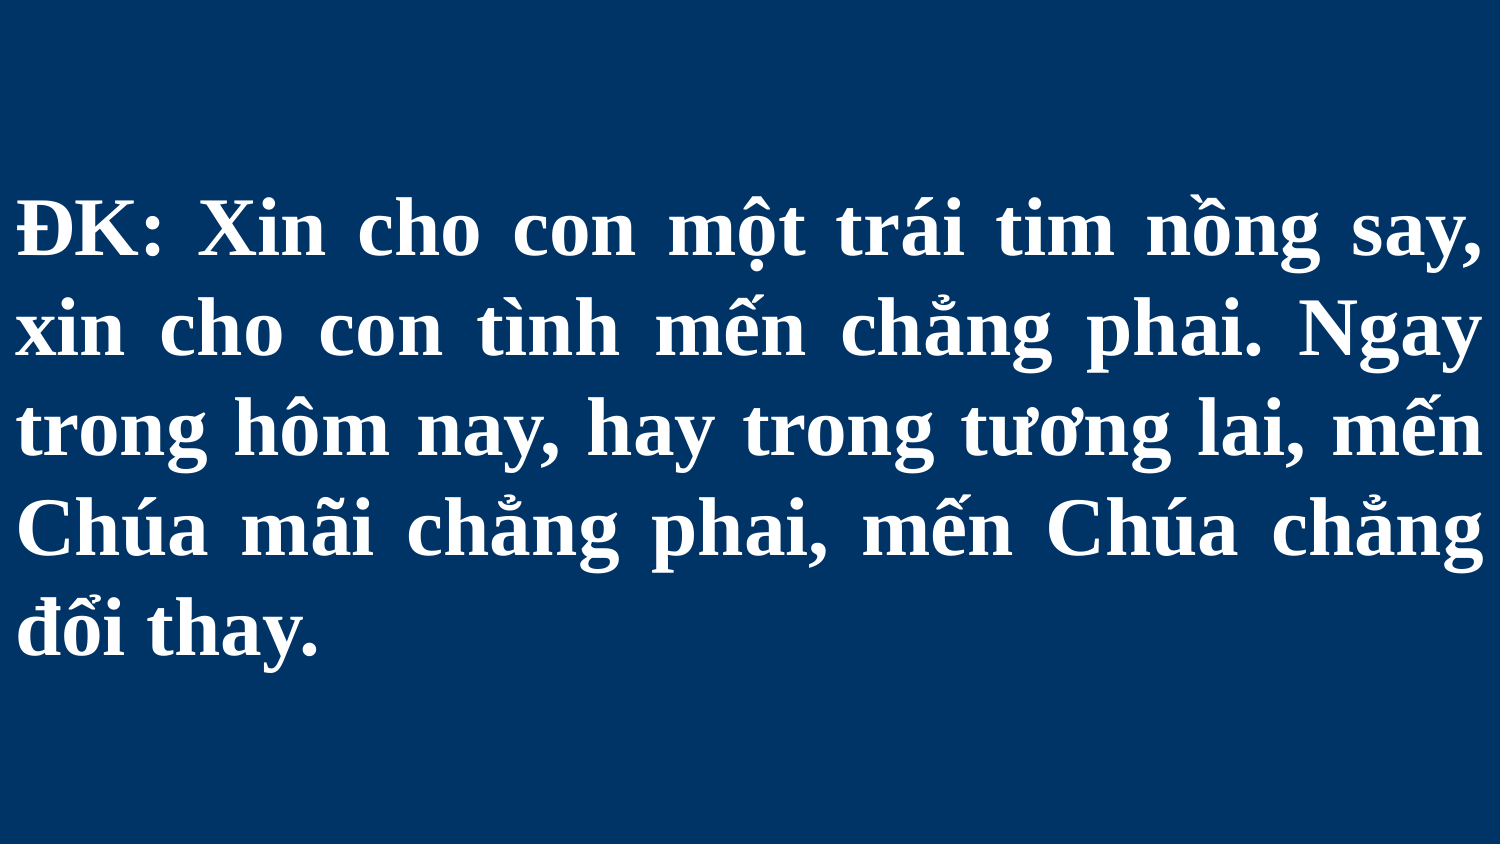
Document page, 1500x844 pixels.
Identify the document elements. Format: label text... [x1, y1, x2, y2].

title ÐK: Xin cho con một trái tim nồng say, xin cho con tình mến chẳng phai. Ngay trong hôm nay, hay trong tương lai, mến Chúa mãi chẳng phai, mến Chúa chẳng đổi thay. [0, 0, 1500, 844]
